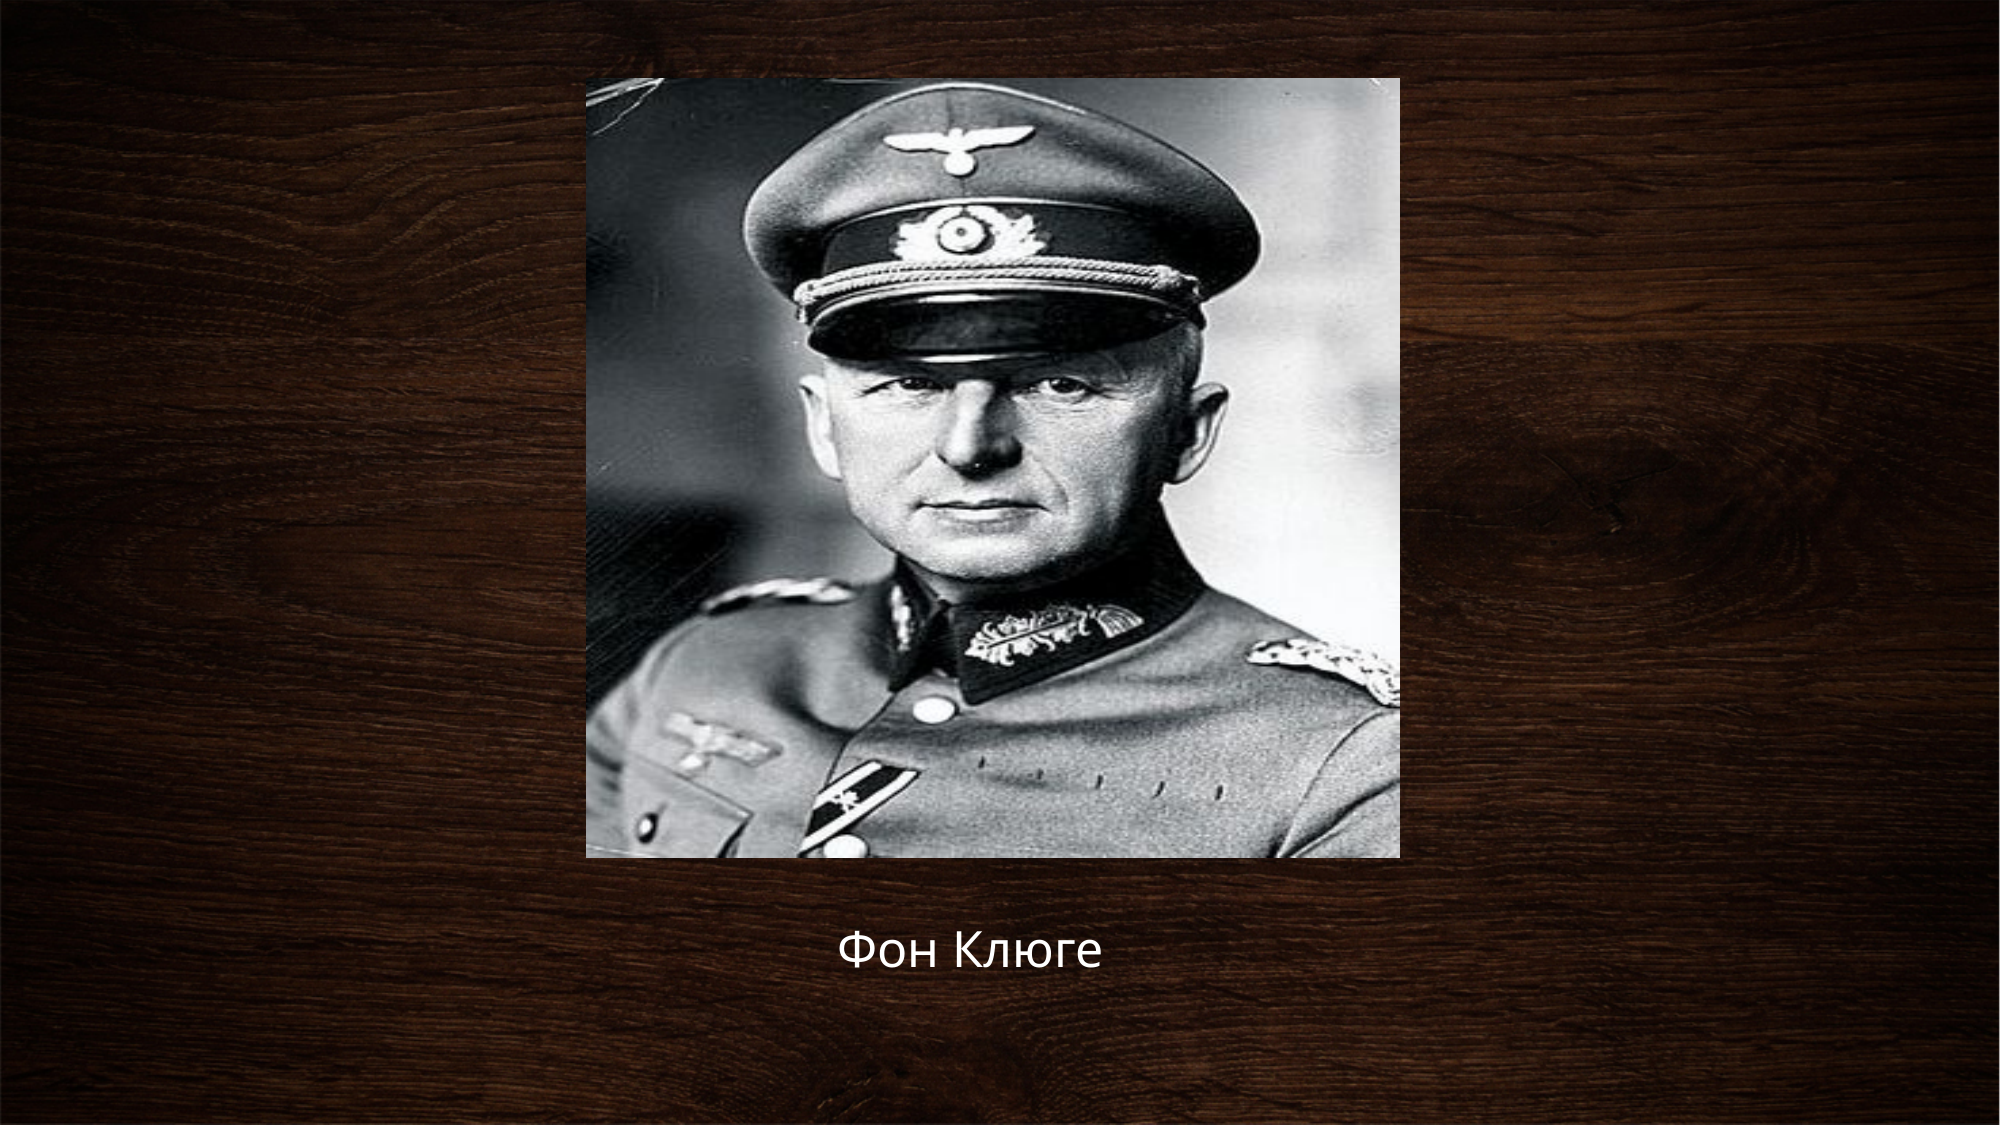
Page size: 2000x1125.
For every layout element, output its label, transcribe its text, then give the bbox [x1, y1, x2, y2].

picture [0, 0, 2000, 1125]
text_box Фон Клюге [822, 916, 1248, 986]
